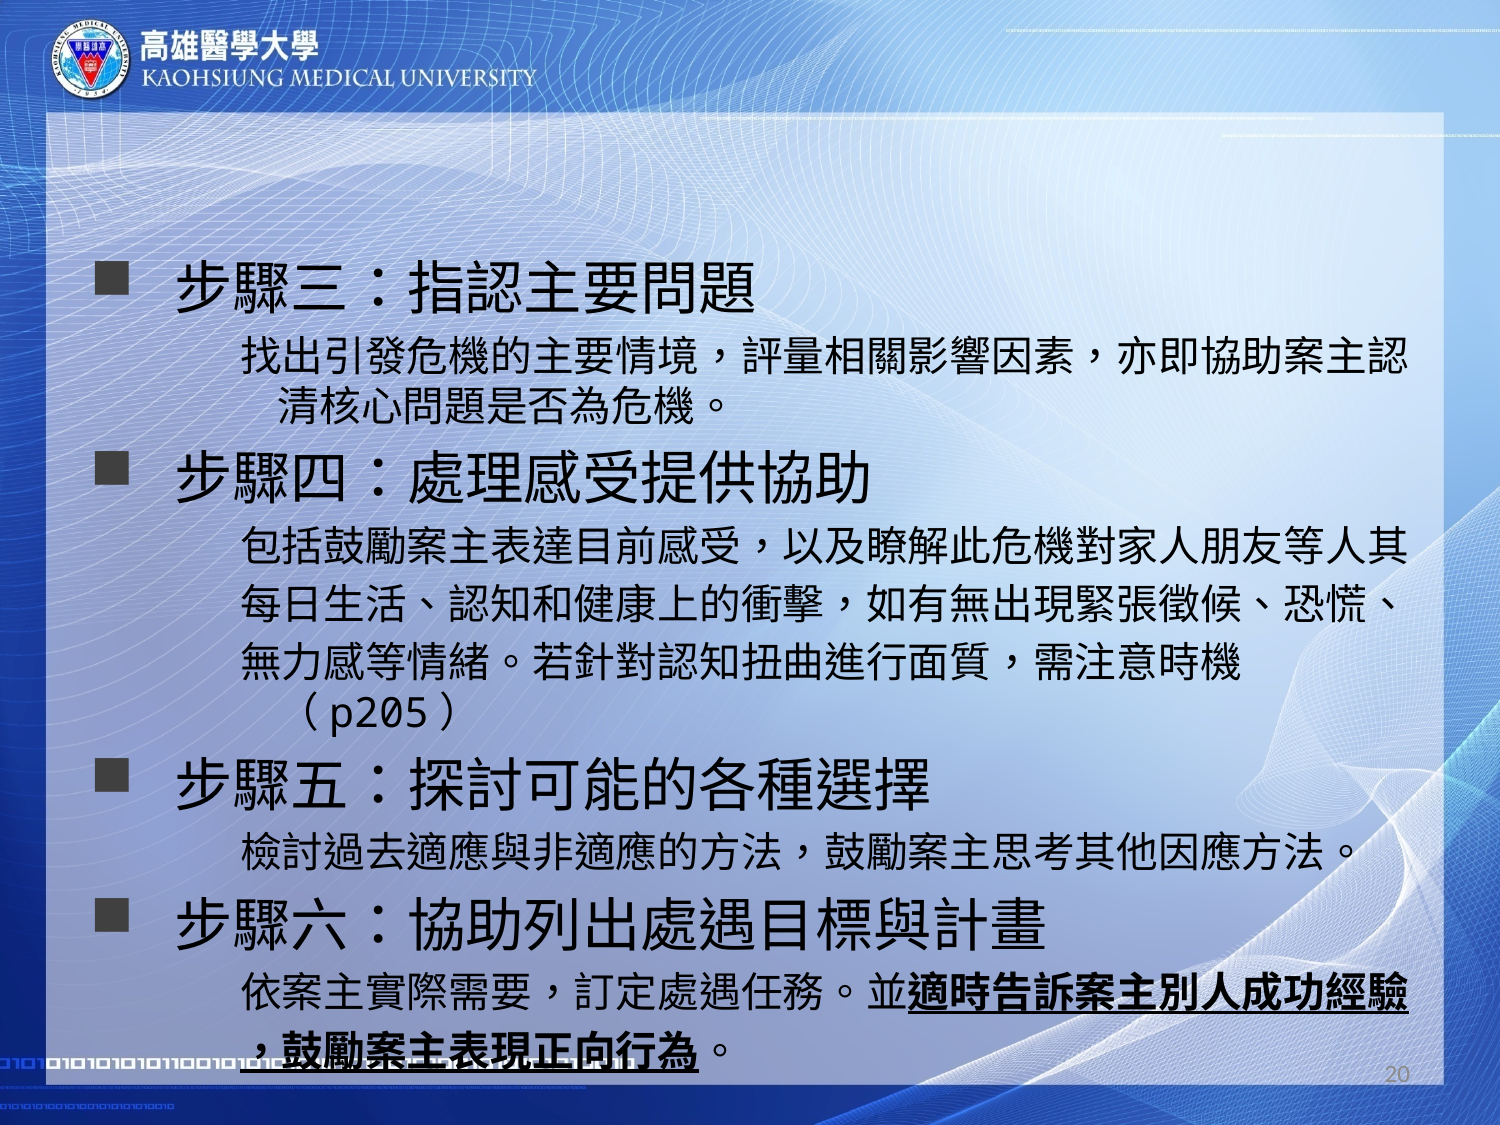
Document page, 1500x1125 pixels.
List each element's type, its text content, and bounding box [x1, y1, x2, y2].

picture [0, 0, 1500, 1125]
list 步驟三：指認主要問題 找出引發危機的主要情境，評量相關影響因素，亦即協助案主認清核心問題是否為危機。 步驟四：處理感受提供協助 包括鼓勵案主表達目前感受，以及瞭解此危機對家人朋友等人其 每日生活、認知和健康上的衝擊，如有無出現緊張徵候、恐慌、 無力感等情緒。若針對認知扭曲進行面質，需注意時機（p205） 步驟五：探討可能的各種選擇 檢討過去適應與非適應的方法，鼓勵案主思考其他因應方法。 步驟六：協助列出處遇目標與計畫 依案主實際需要，訂定處遇任務。並適時告訴案主別人成功經驗 ，鼓勵案主表現正向行為。 [74, 243, 1426, 1048]
slide_number 20 [1074, 1042, 1425, 1103]
